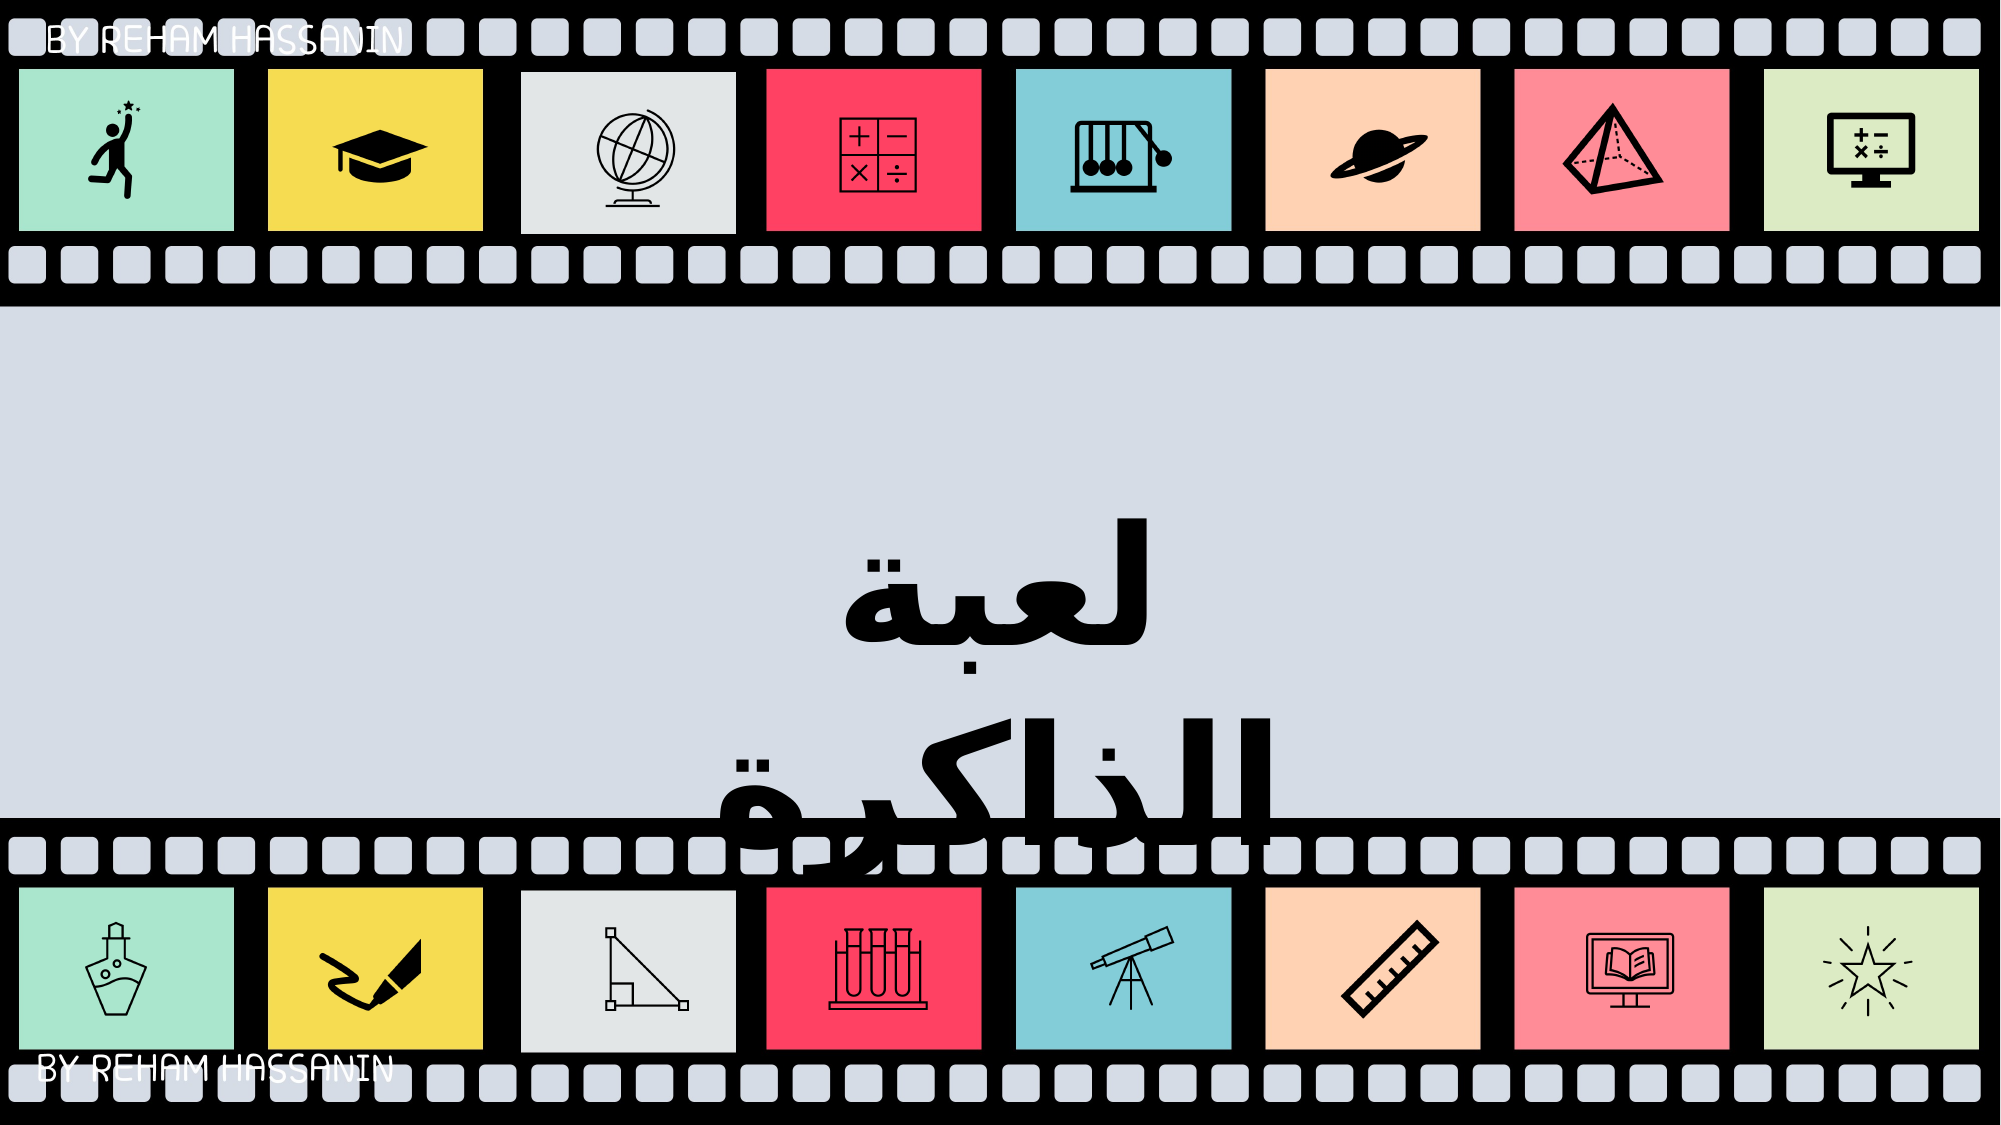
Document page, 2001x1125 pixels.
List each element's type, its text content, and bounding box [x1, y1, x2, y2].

picture [0, 0, 2001, 1125]
text_box لعبة الذاكرة [569, 471, 1428, 887]
